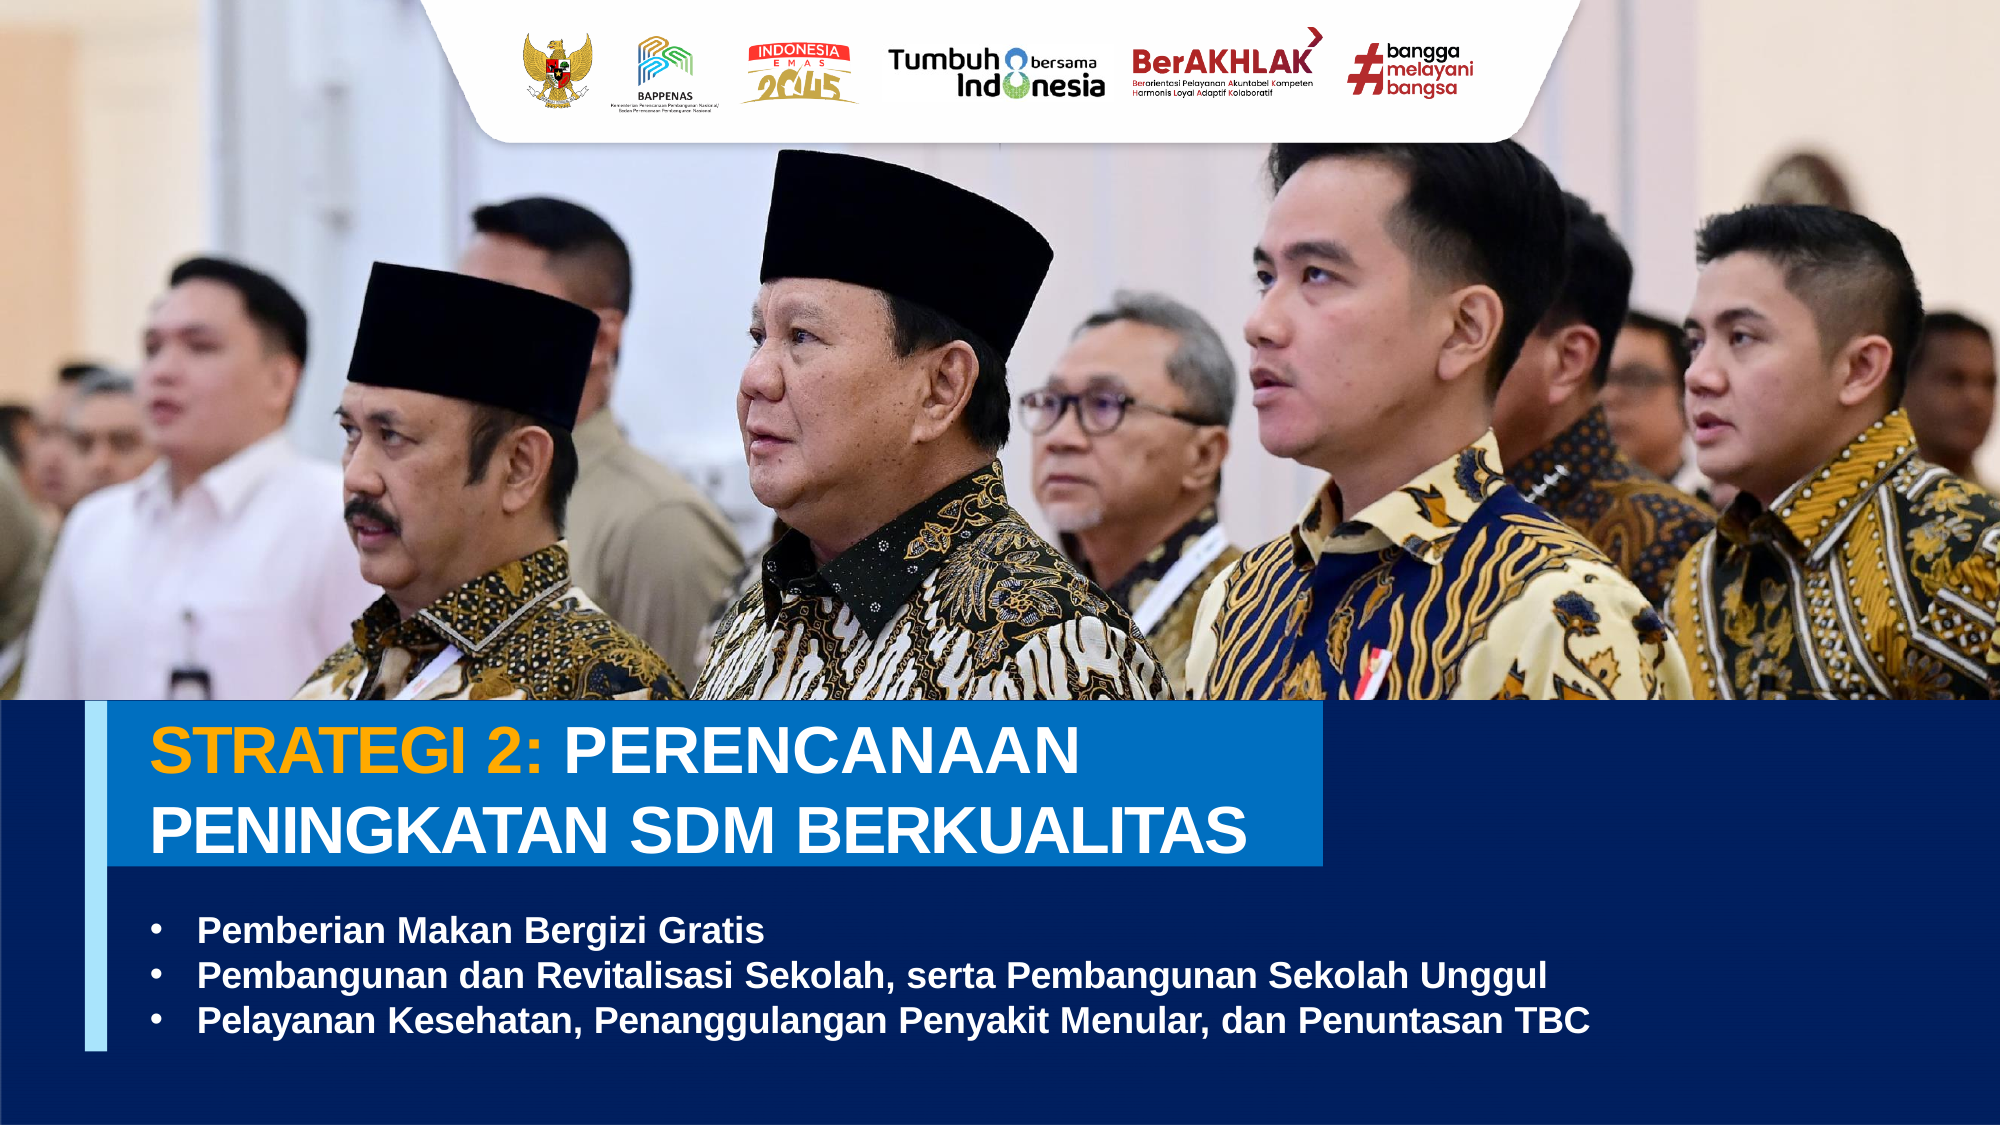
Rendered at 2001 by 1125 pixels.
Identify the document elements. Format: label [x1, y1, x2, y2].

text_box [0, 0, 2000, 1125]
